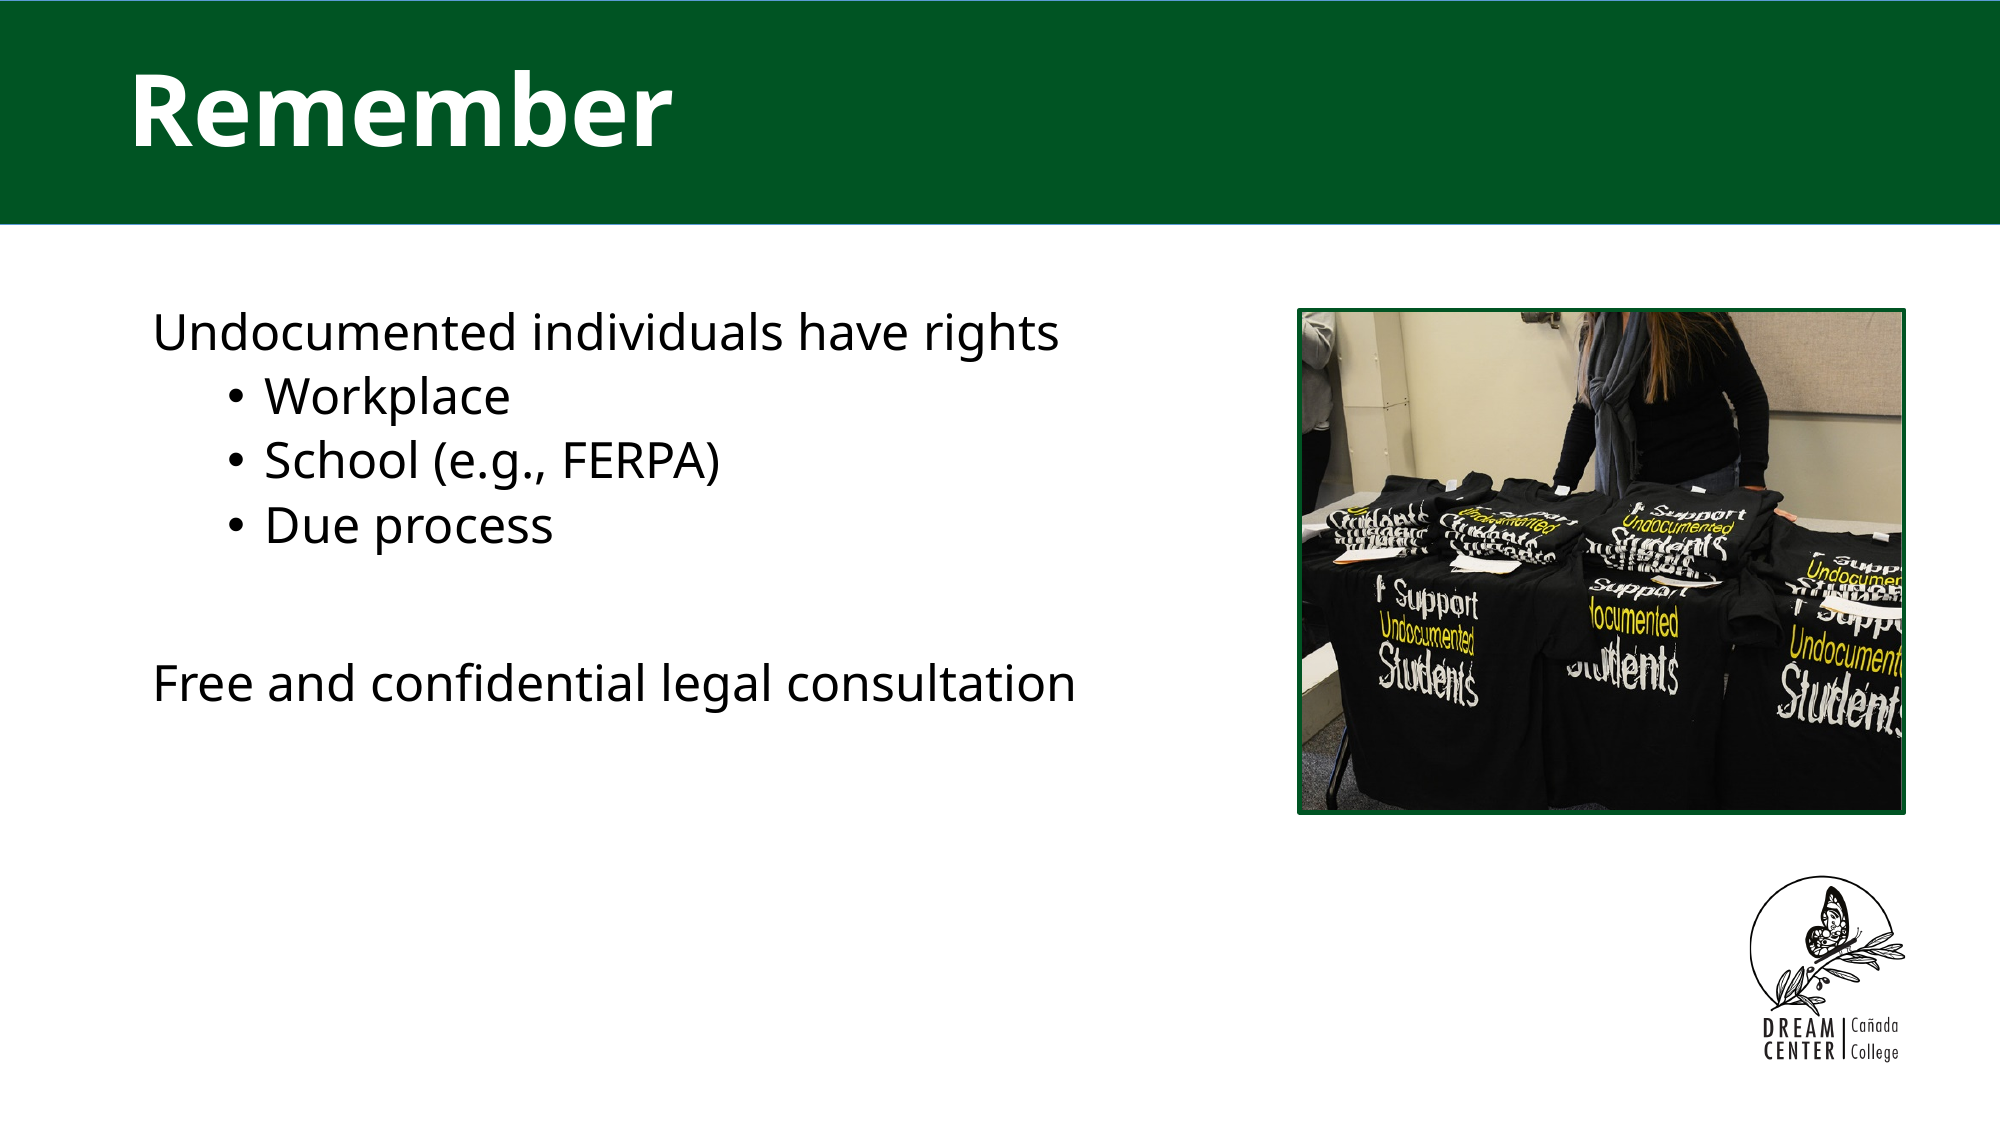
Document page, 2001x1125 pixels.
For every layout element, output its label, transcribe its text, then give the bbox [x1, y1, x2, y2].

title Remember [112, 5, 1902, 223]
picture [1749, 875, 1906, 1063]
text_box [0, 0, 2000, 225]
list Undocumented individuals have rights Workplace School (e.g., FERPA) Due process Free and confidential legal consultation [137, 299, 1098, 1096]
picture [1301, 312, 1902, 810]
